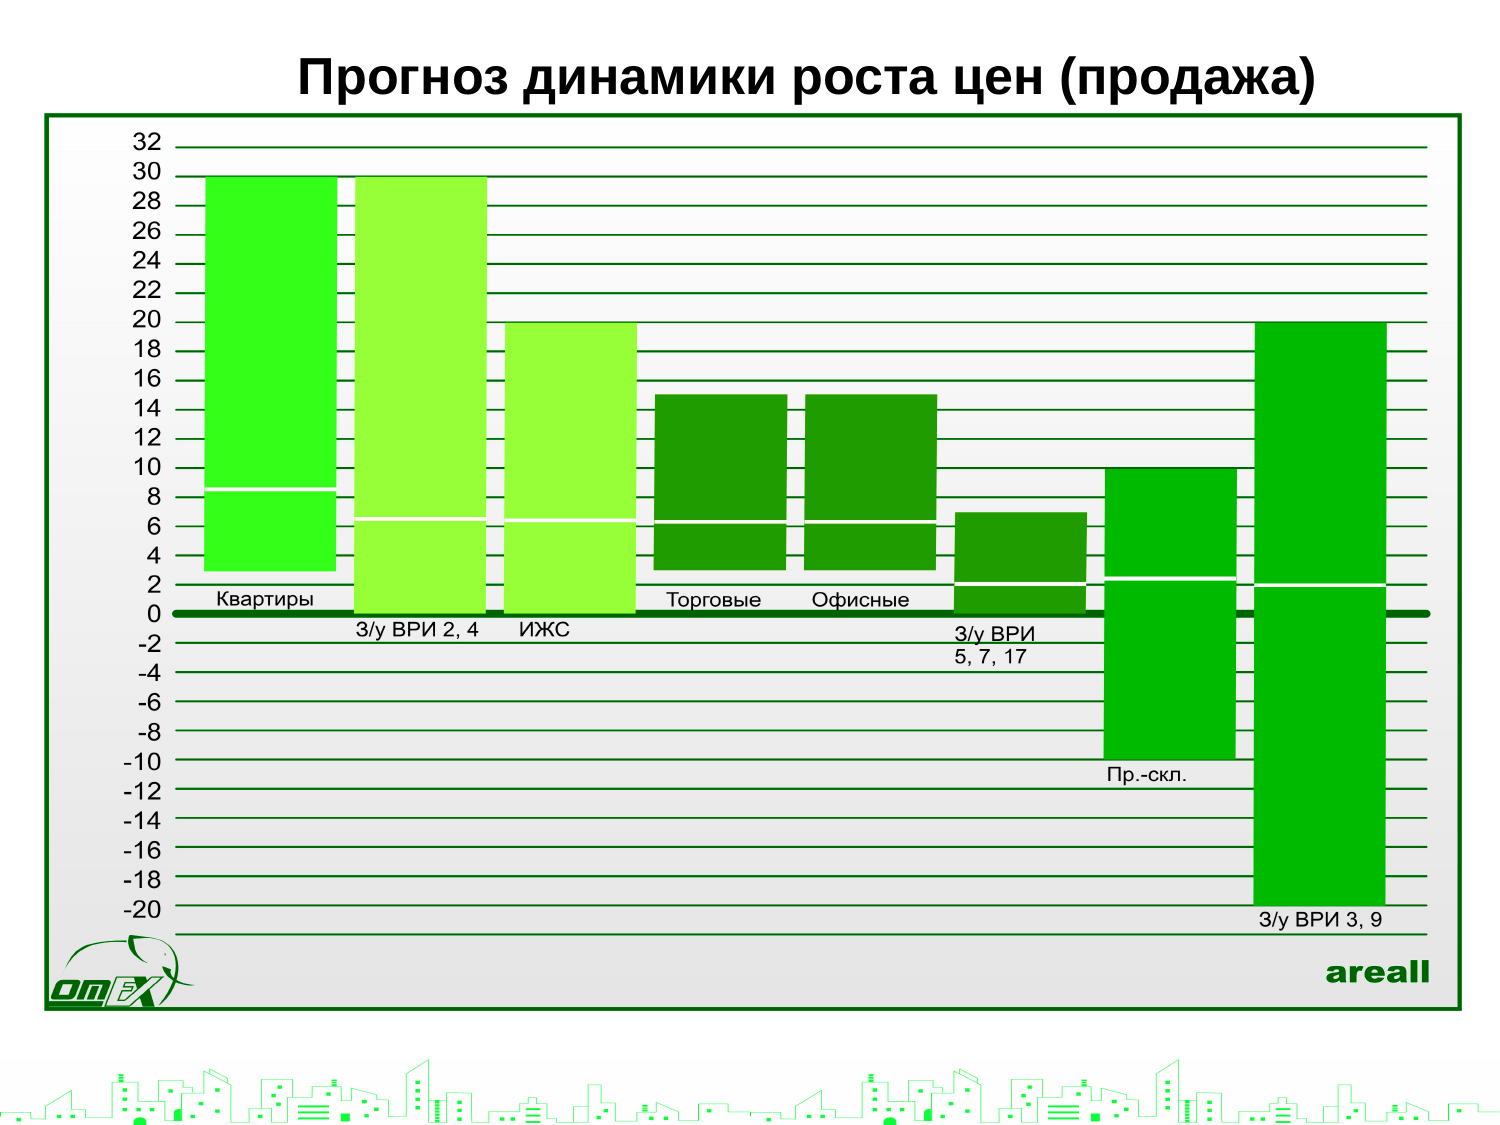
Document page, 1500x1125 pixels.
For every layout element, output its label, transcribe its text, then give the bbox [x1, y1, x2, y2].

picture [43, 113, 1462, 1011]
text_box Прогноз динамики роста цен (продажа) [283, 34, 1332, 111]
picture [0, 1059, 1500, 1125]
